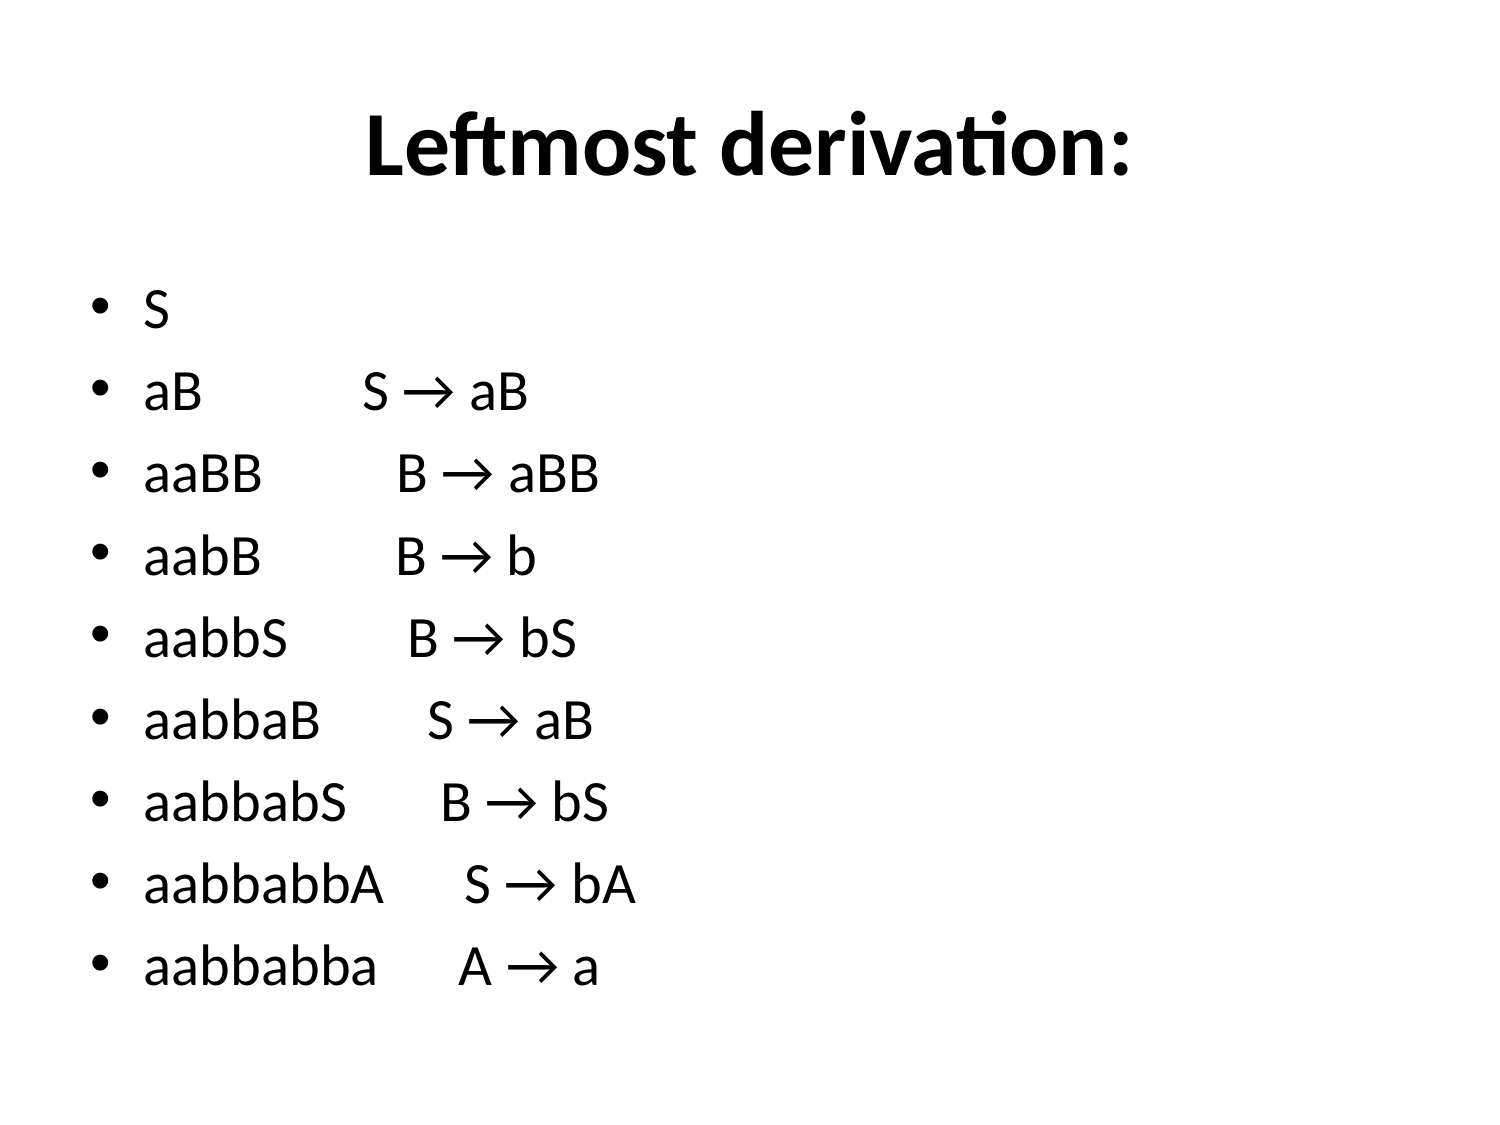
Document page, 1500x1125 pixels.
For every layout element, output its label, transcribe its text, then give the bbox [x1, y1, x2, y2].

list S aB S → aB aaBB B → aBB aabB B → b aabbS B → bS aabbaB S → aB aabbabS B → bS aabbabbA S → bA aabbabba A → a [75, 262, 1425, 1005]
title Leftmost derivation: [75, 45, 1425, 233]
